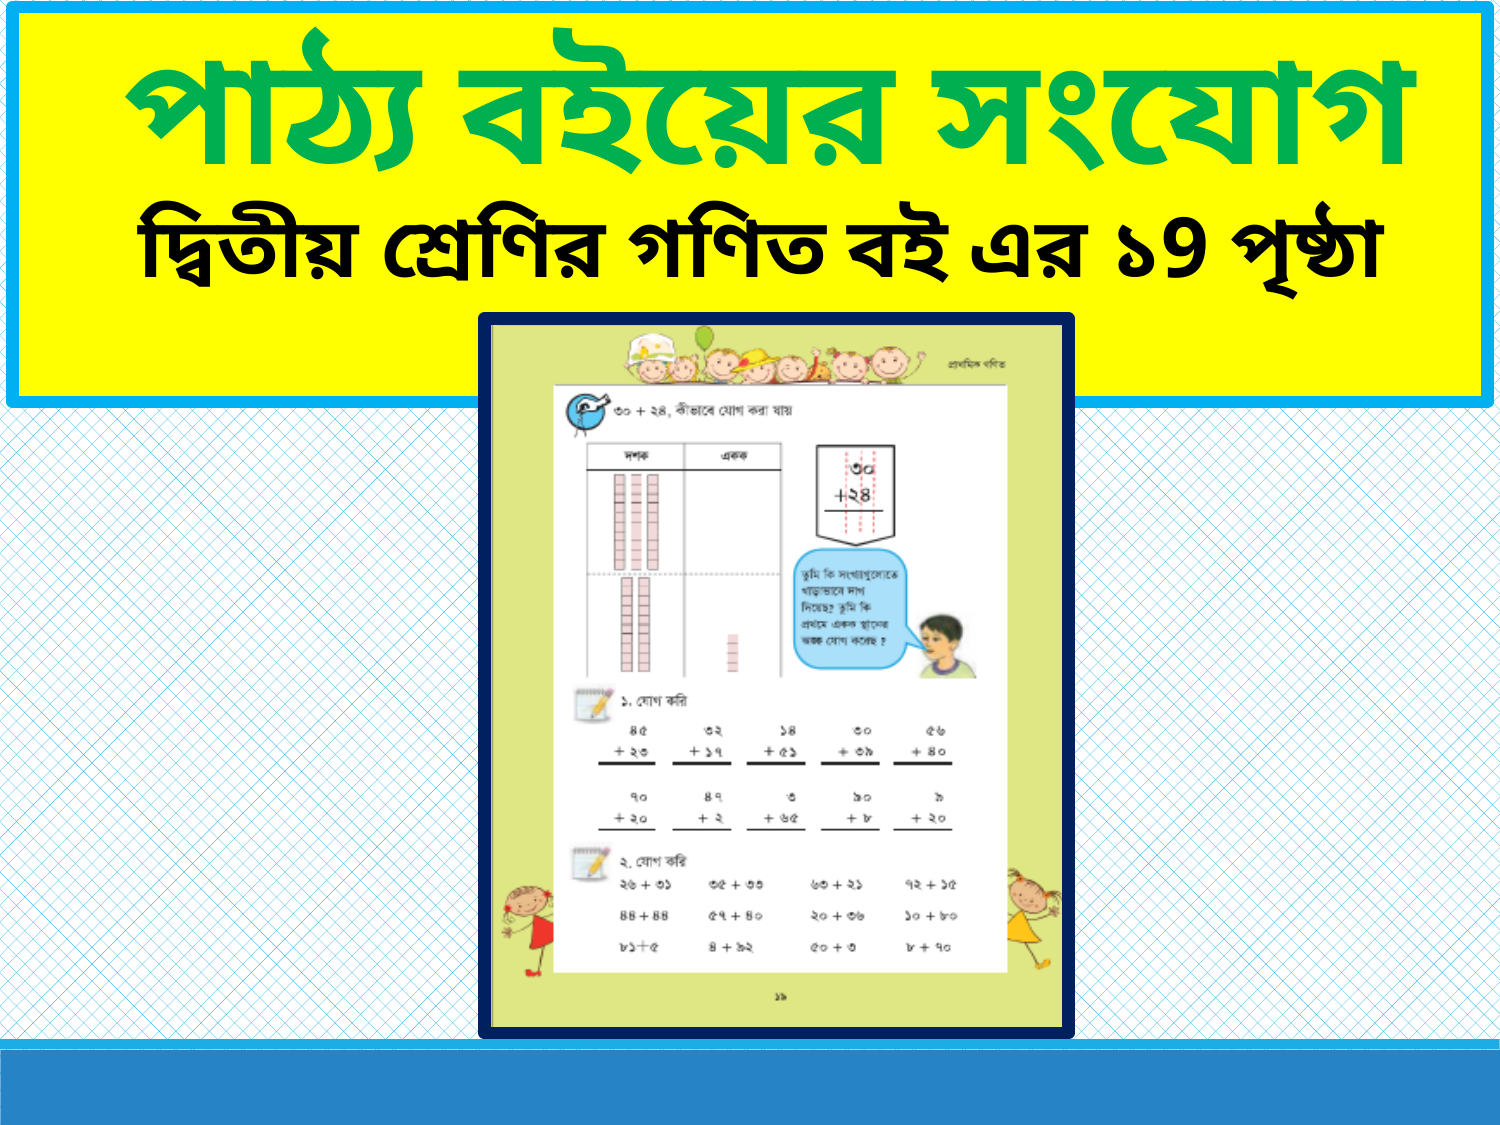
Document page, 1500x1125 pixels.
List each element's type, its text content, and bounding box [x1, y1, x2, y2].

text_box পাঠ্য বইয়ের সংযোগ দ্বিতীয় শ্রেণির গণিত বই এর ১9 পৃষ্ঠা খুলো। [12, 7, 1488, 402]
picture [489, 324, 1063, 1028]
